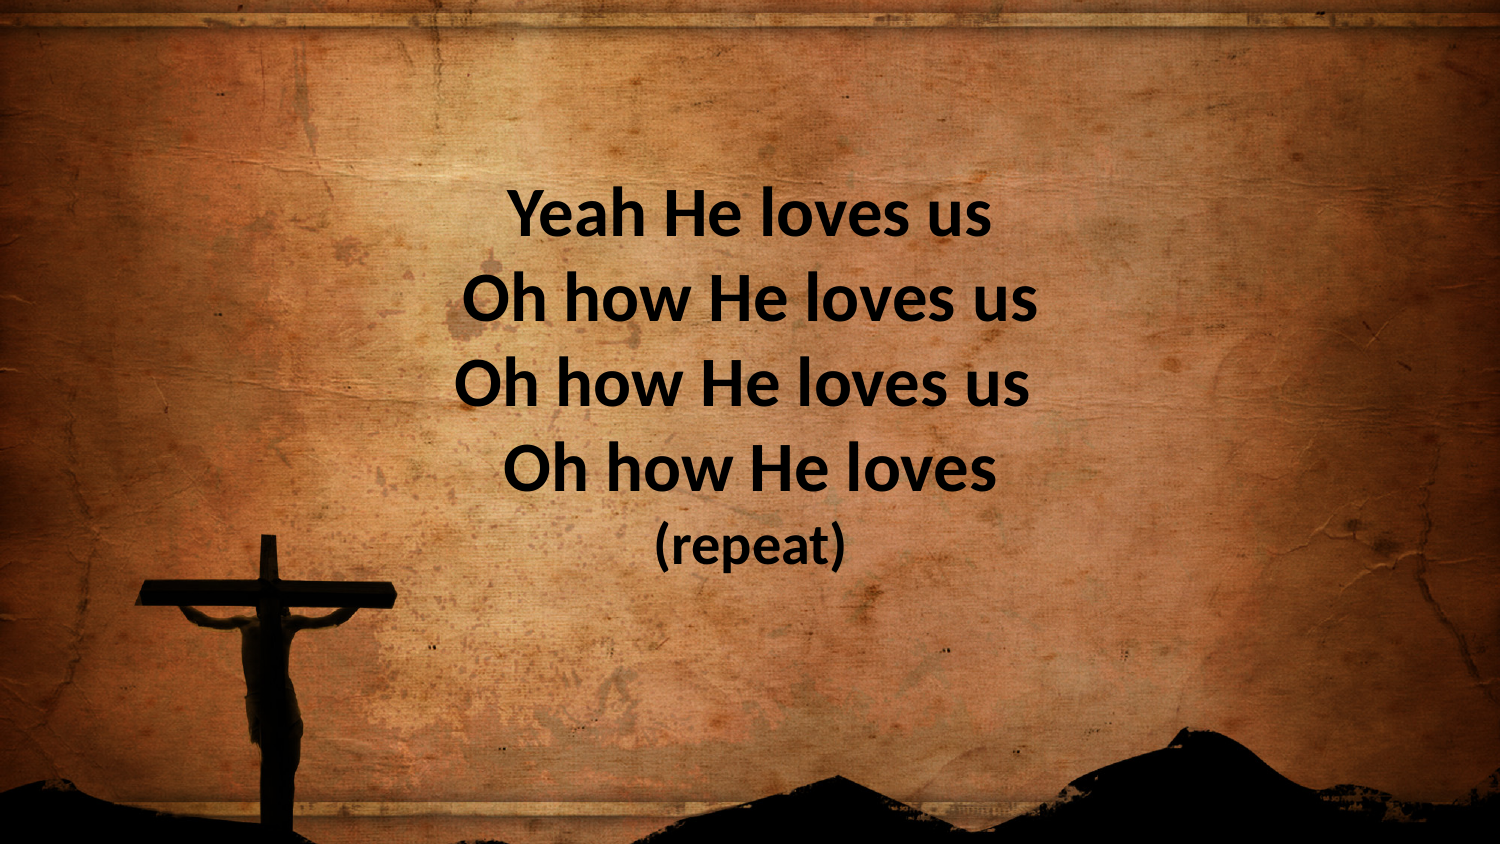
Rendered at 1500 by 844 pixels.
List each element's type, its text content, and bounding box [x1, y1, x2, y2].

picture [0, 0, 1500, 844]
text_box Yeah He loves us Oh how He loves us Oh how He loves us Oh how He loves (repeat) [54, 159, 1448, 551]
